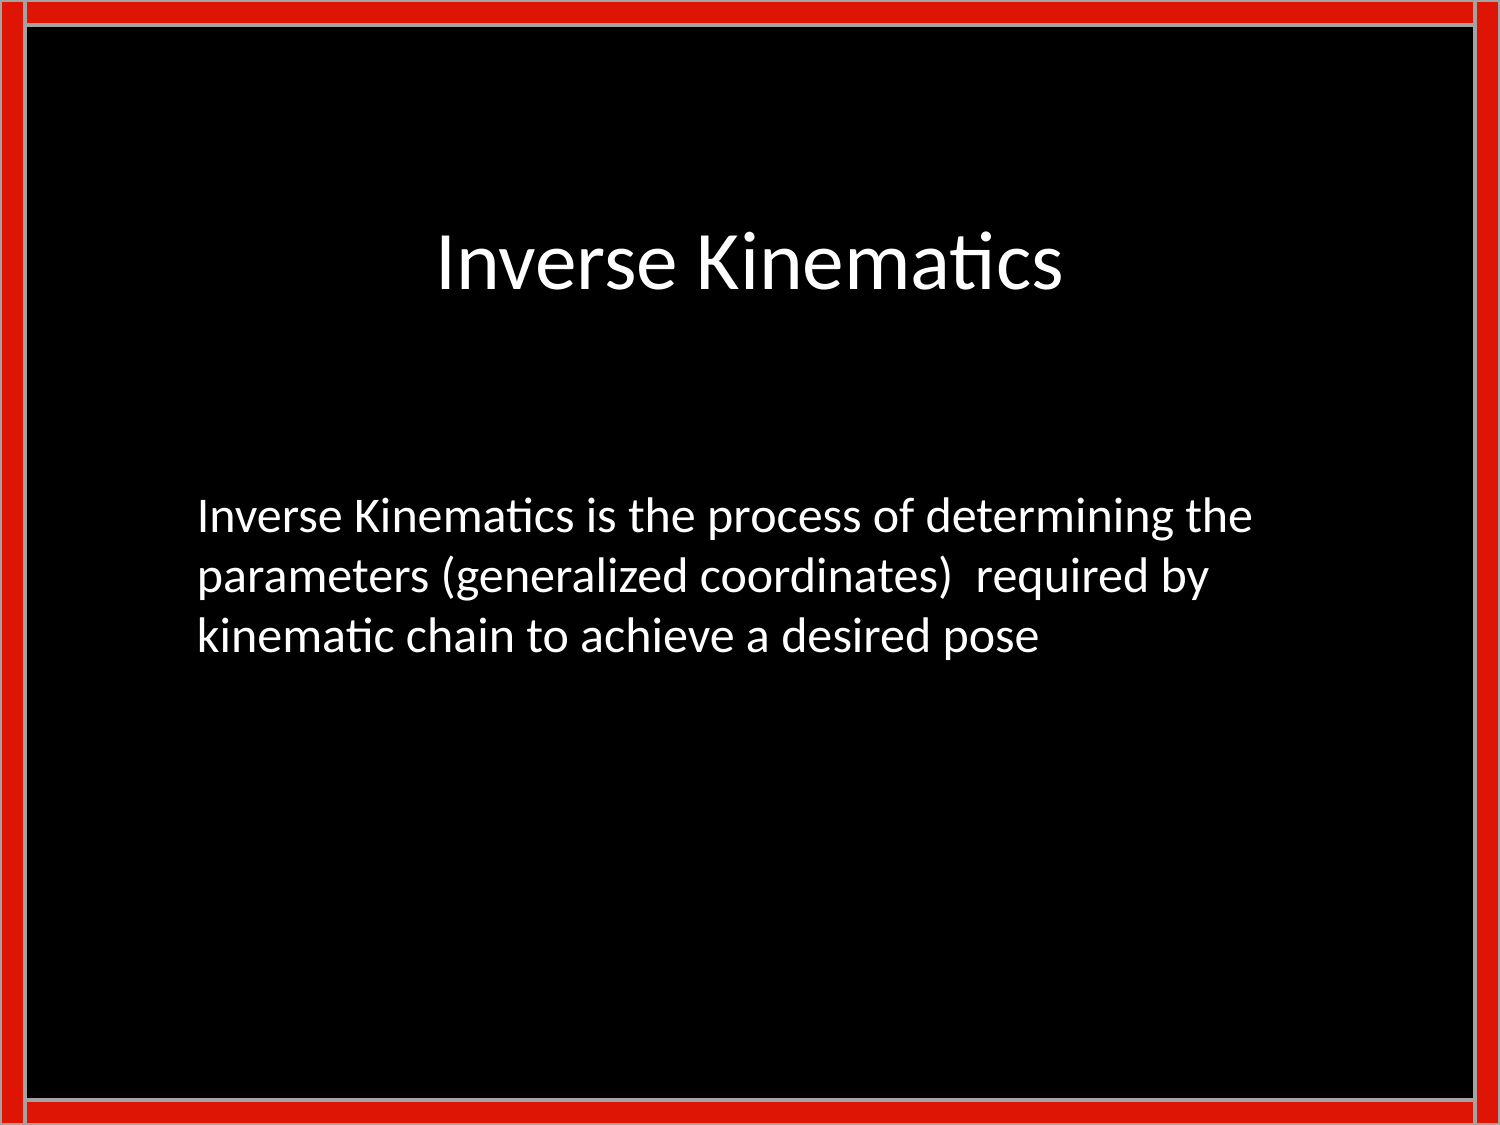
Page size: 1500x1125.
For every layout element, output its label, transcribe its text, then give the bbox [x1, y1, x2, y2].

text_box [23, 1098, 1477, 1125]
text_box Inverse Kinematics [420, 198, 1080, 314]
text_box [0, 0, 27, 1125]
text_box [23, 0, 1477, 27]
text_box Inverse Kinematics is the process of determining the parameters (generalized coordinates) required by kinematic chain to achieve a desired pose [182, 474, 1280, 670]
text_box [1473, 0, 1500, 1125]
